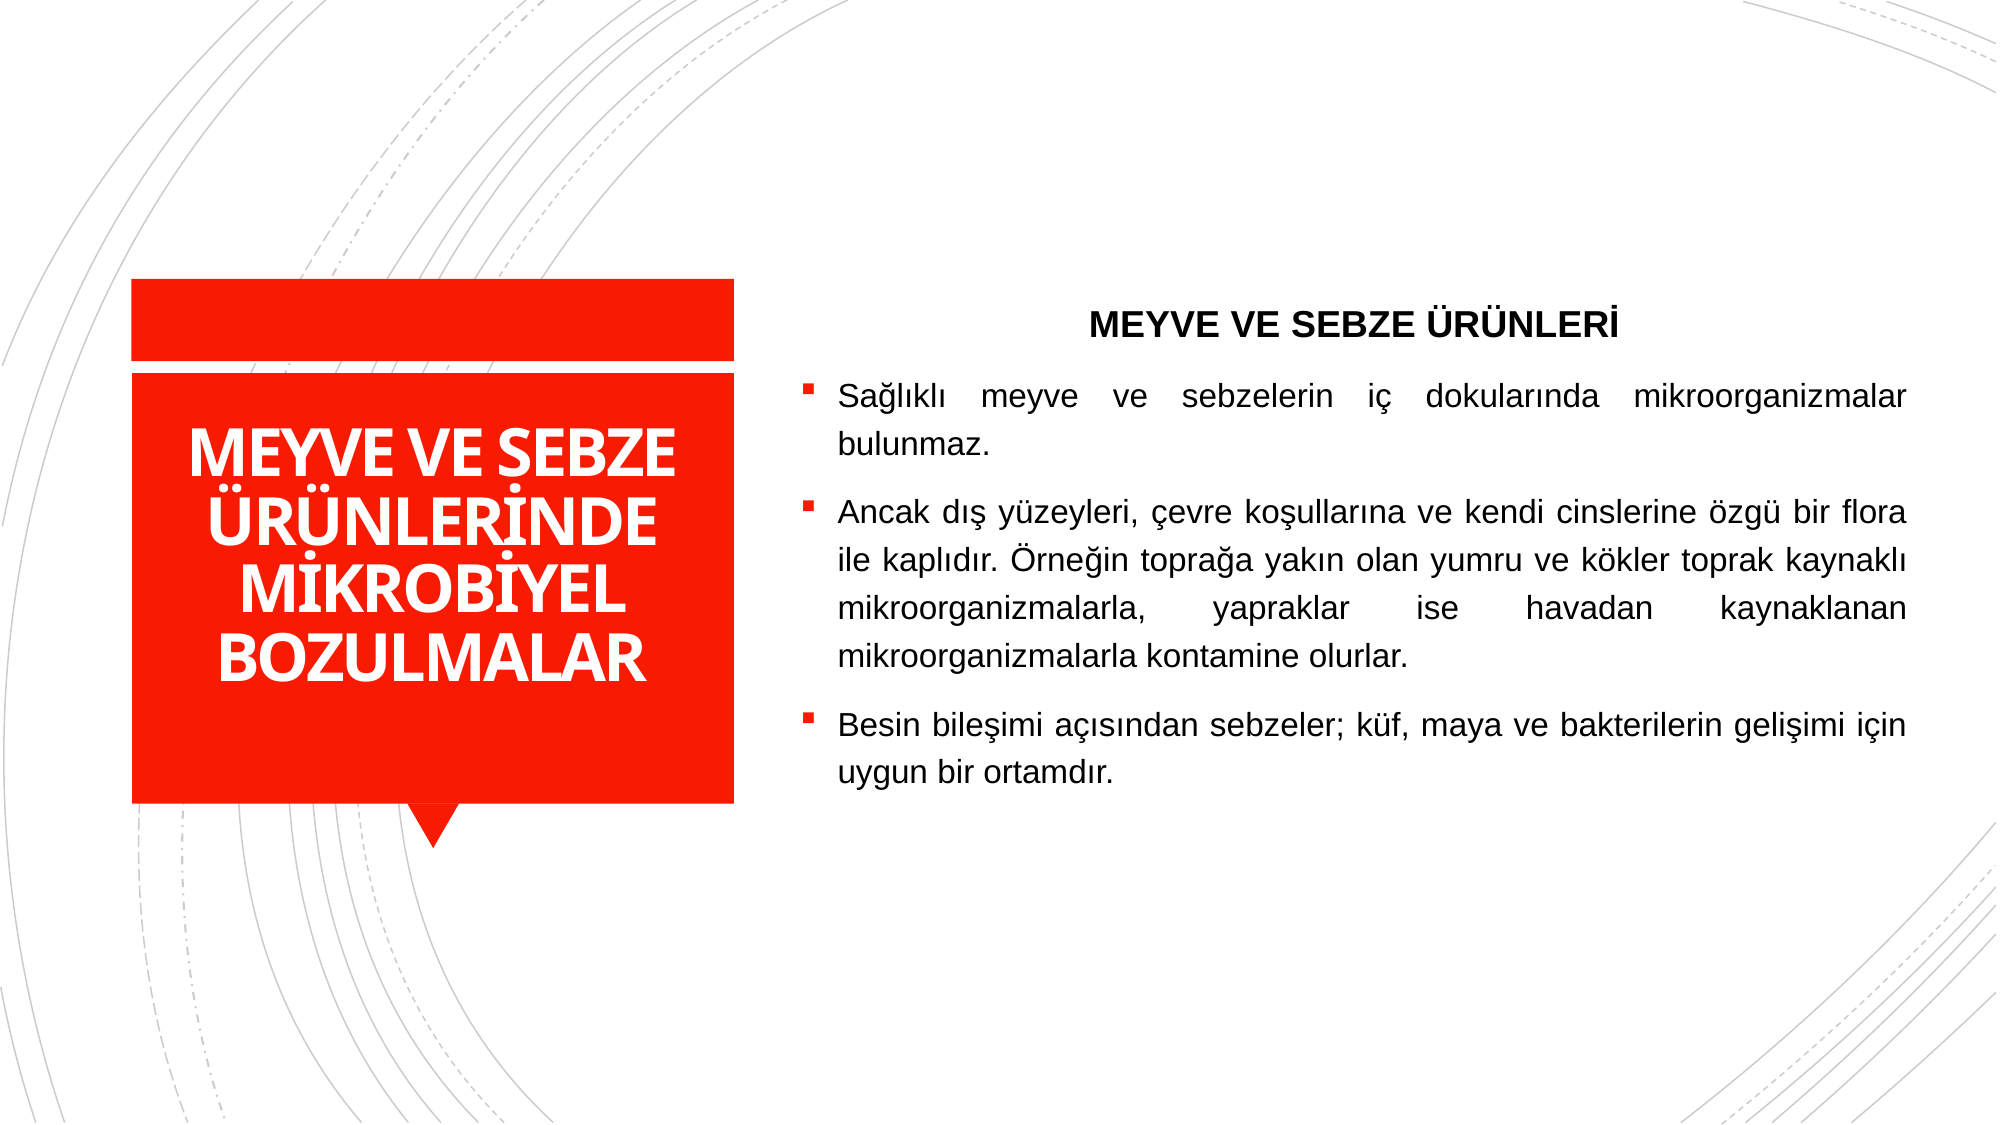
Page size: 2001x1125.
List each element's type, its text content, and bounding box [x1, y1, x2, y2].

title MEYVE VE SEBZE ÜRÜNLERİNDE MİKROBİYEL BOZULMALAR [120, 357, 743, 760]
list MEYVE VE SEBZE ÜRÜNLERİ Sağlıklı meyve ve sebzelerin iç dokularında mikroorganizmalar bulunmaz. Ancak dış yüzeyleri, çevre koşullarına ve kendi cinslerine özgü bir flora ile kaplıdır. Örneğin toprağa yakın olan yumru ve kökler toprak kaynaklı mikroorganizmalarla, yapraklar ise havadan kaynaklanan mikroorganizmalarla kontamine olurlar. Besin bileşimi açısından sebzeler; küf, maya ve bakterilerin gelişimi için uygun bir ortamdır. [785, 143, 1924, 1125]
